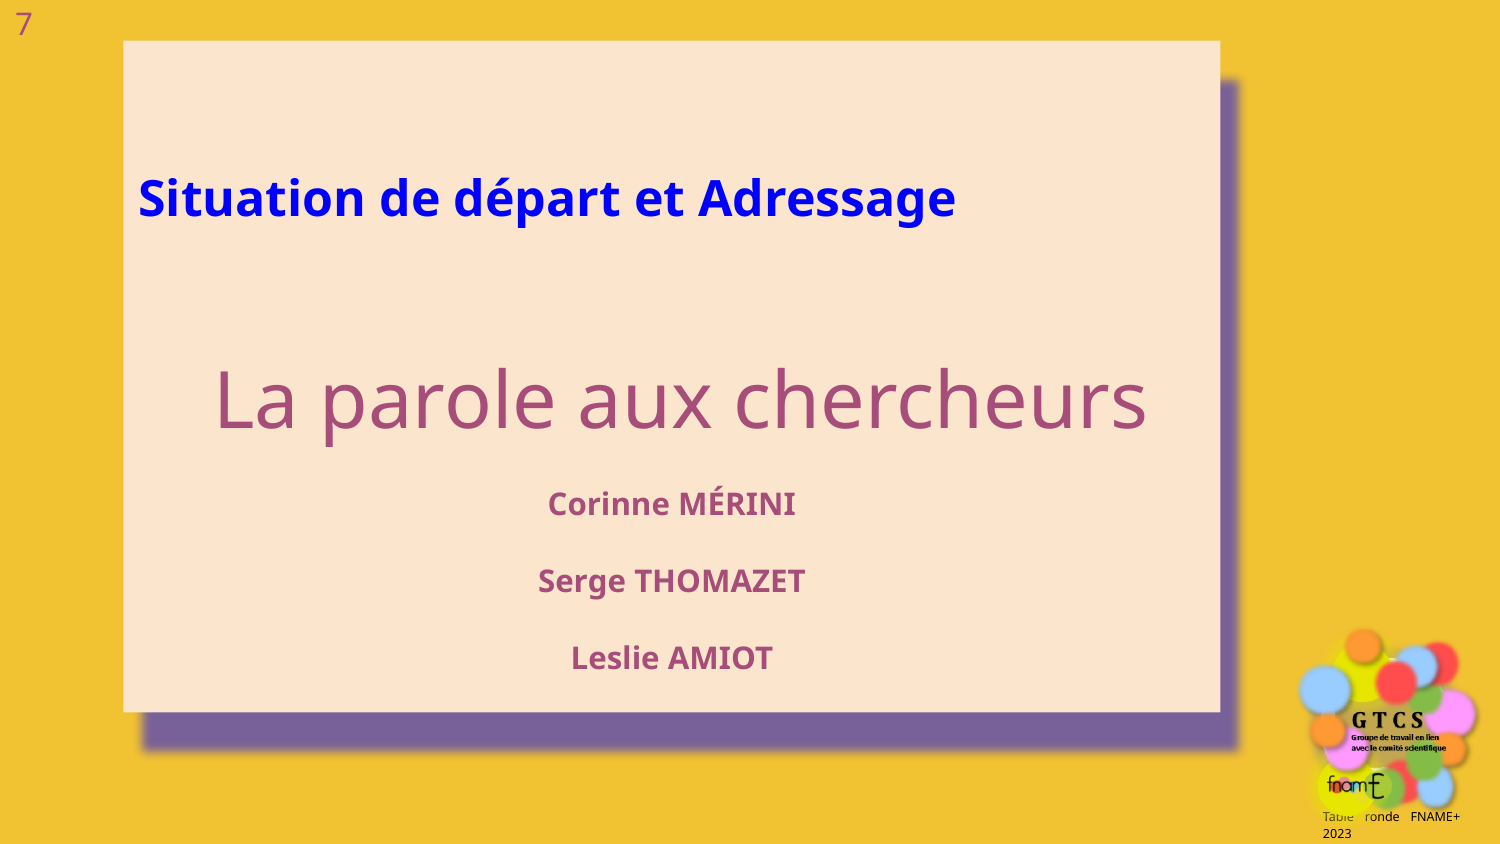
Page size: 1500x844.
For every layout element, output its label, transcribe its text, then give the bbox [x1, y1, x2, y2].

text_box 7 [0, 0, 137, 41]
list Situation de départ et Adressage La parole aux chercheurs Corinne MÉRINI Serge THOMAZET Leslie AMIOT [123, 40, 1221, 713]
picture [1293, 623, 1486, 832]
text_box Table ronde FNAME+ 2023 [1307, 840, 1475, 844]
